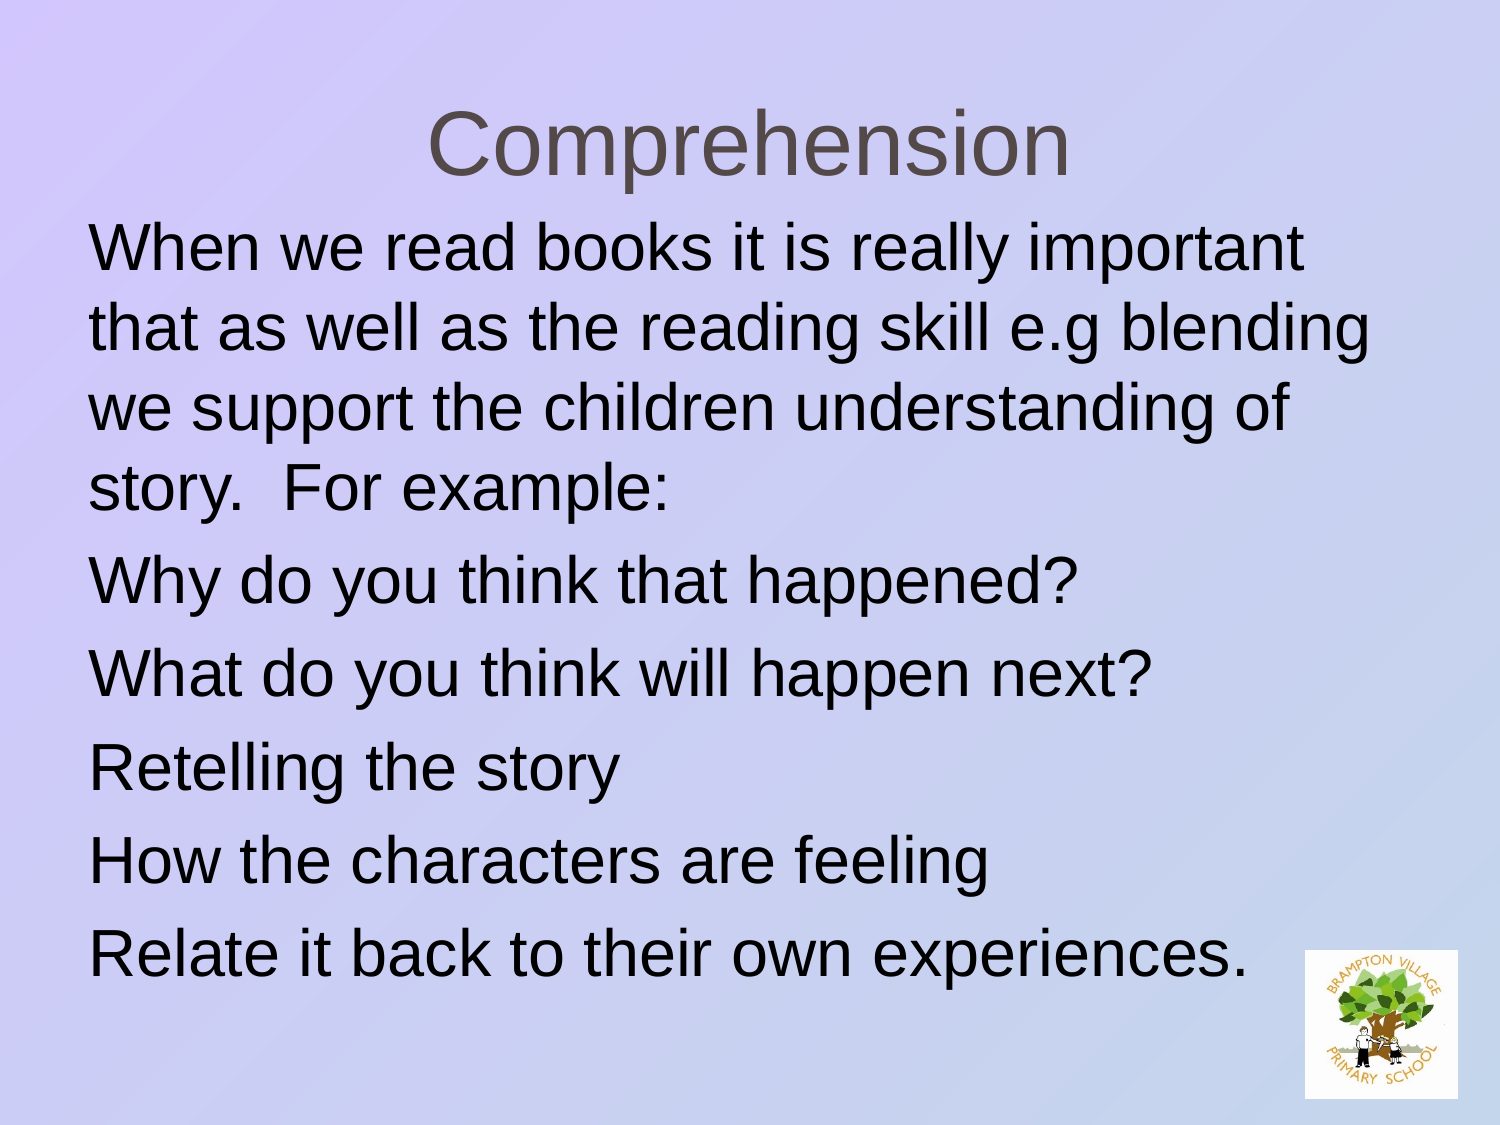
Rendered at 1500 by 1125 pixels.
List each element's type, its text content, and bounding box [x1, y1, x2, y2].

picture [1305, 950, 1458, 1099]
list When we read books it is really important that as well as the reading skill e.g blending we support the children understanding of story. For example: Why do you think that happened? What do you think will happen next? Retelling the story How the characters are feeling Relate it back to their own experiences. [72, 196, 1424, 939]
title Comprehension [74, 44, 1426, 233]
